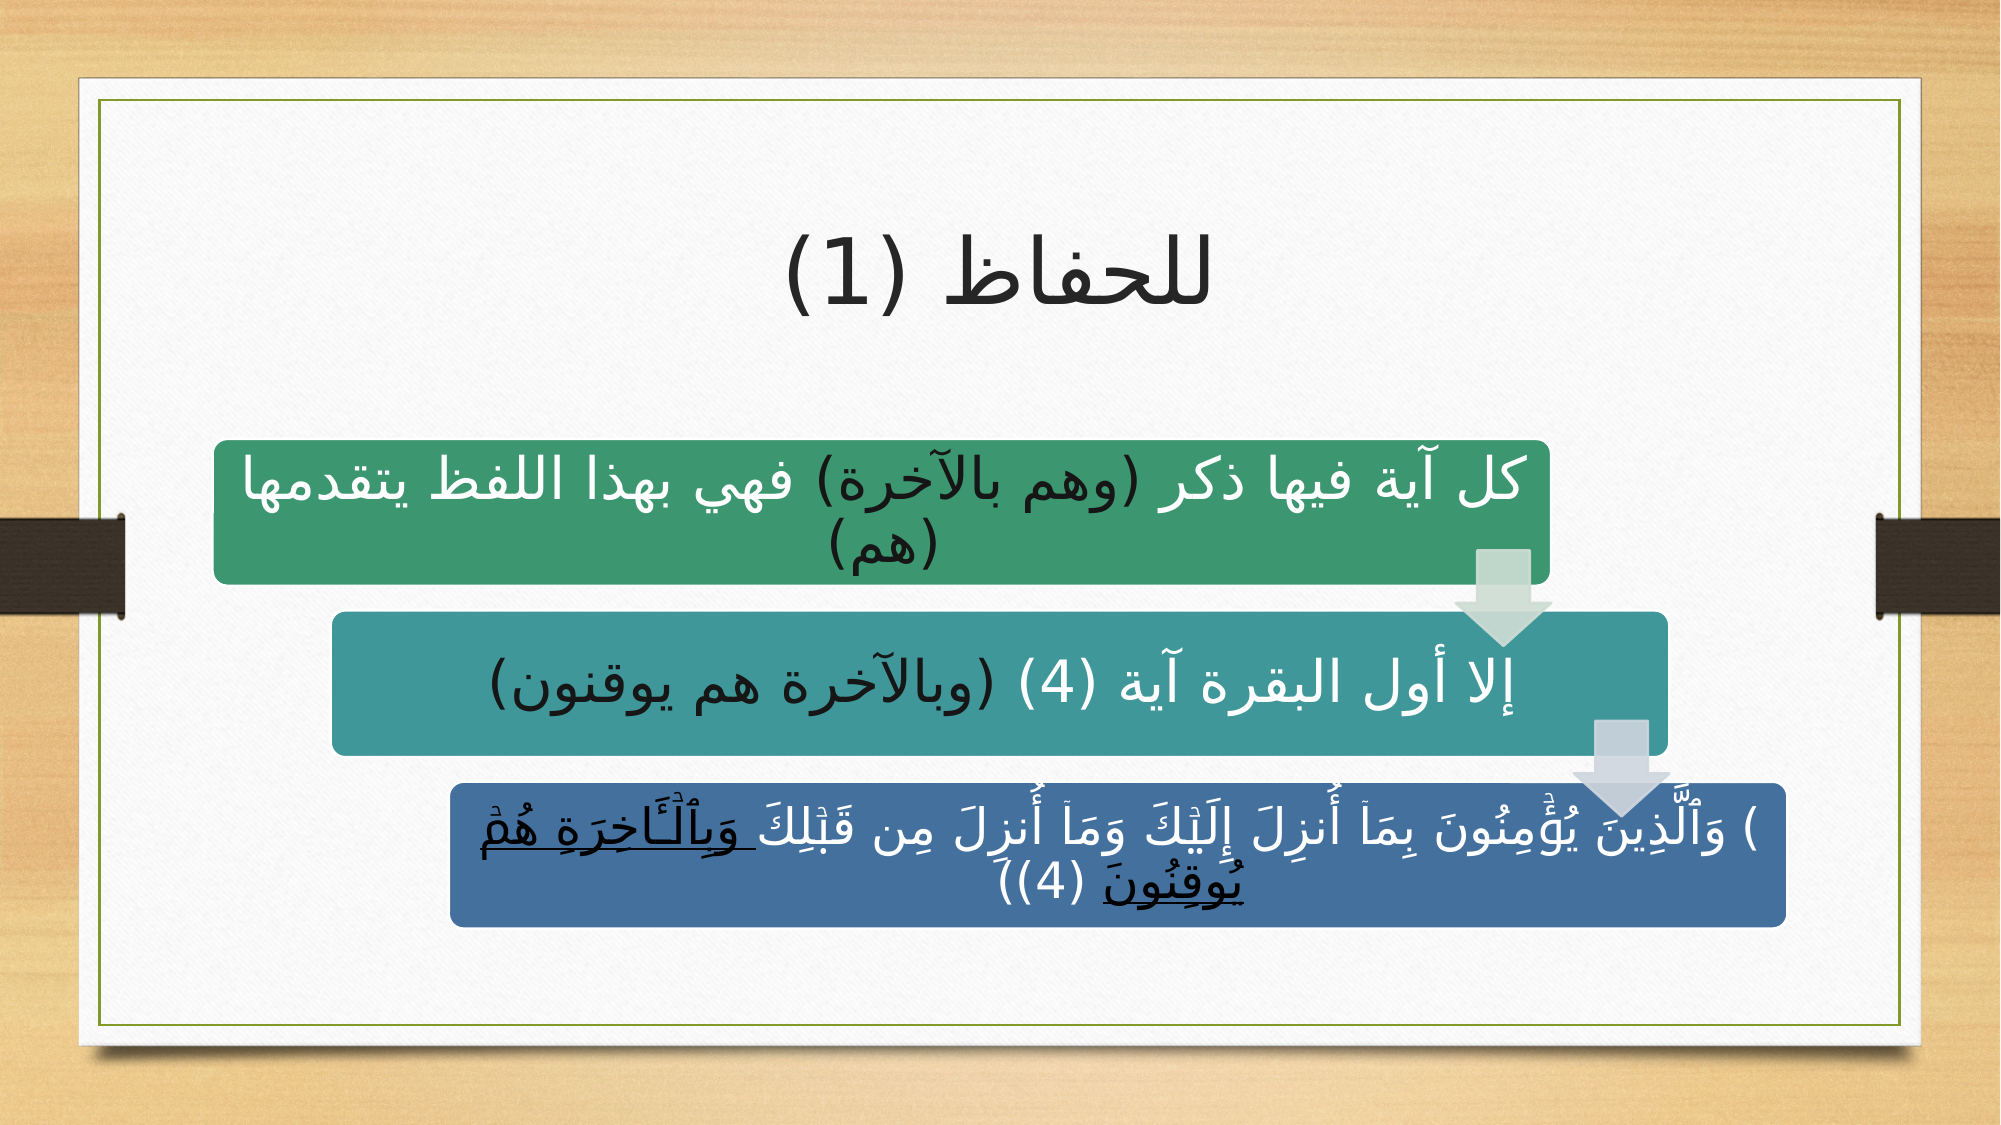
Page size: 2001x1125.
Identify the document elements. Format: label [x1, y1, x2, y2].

list [212, 438, 1788, 929]
text_box [0, 0, 2000, 1125]
